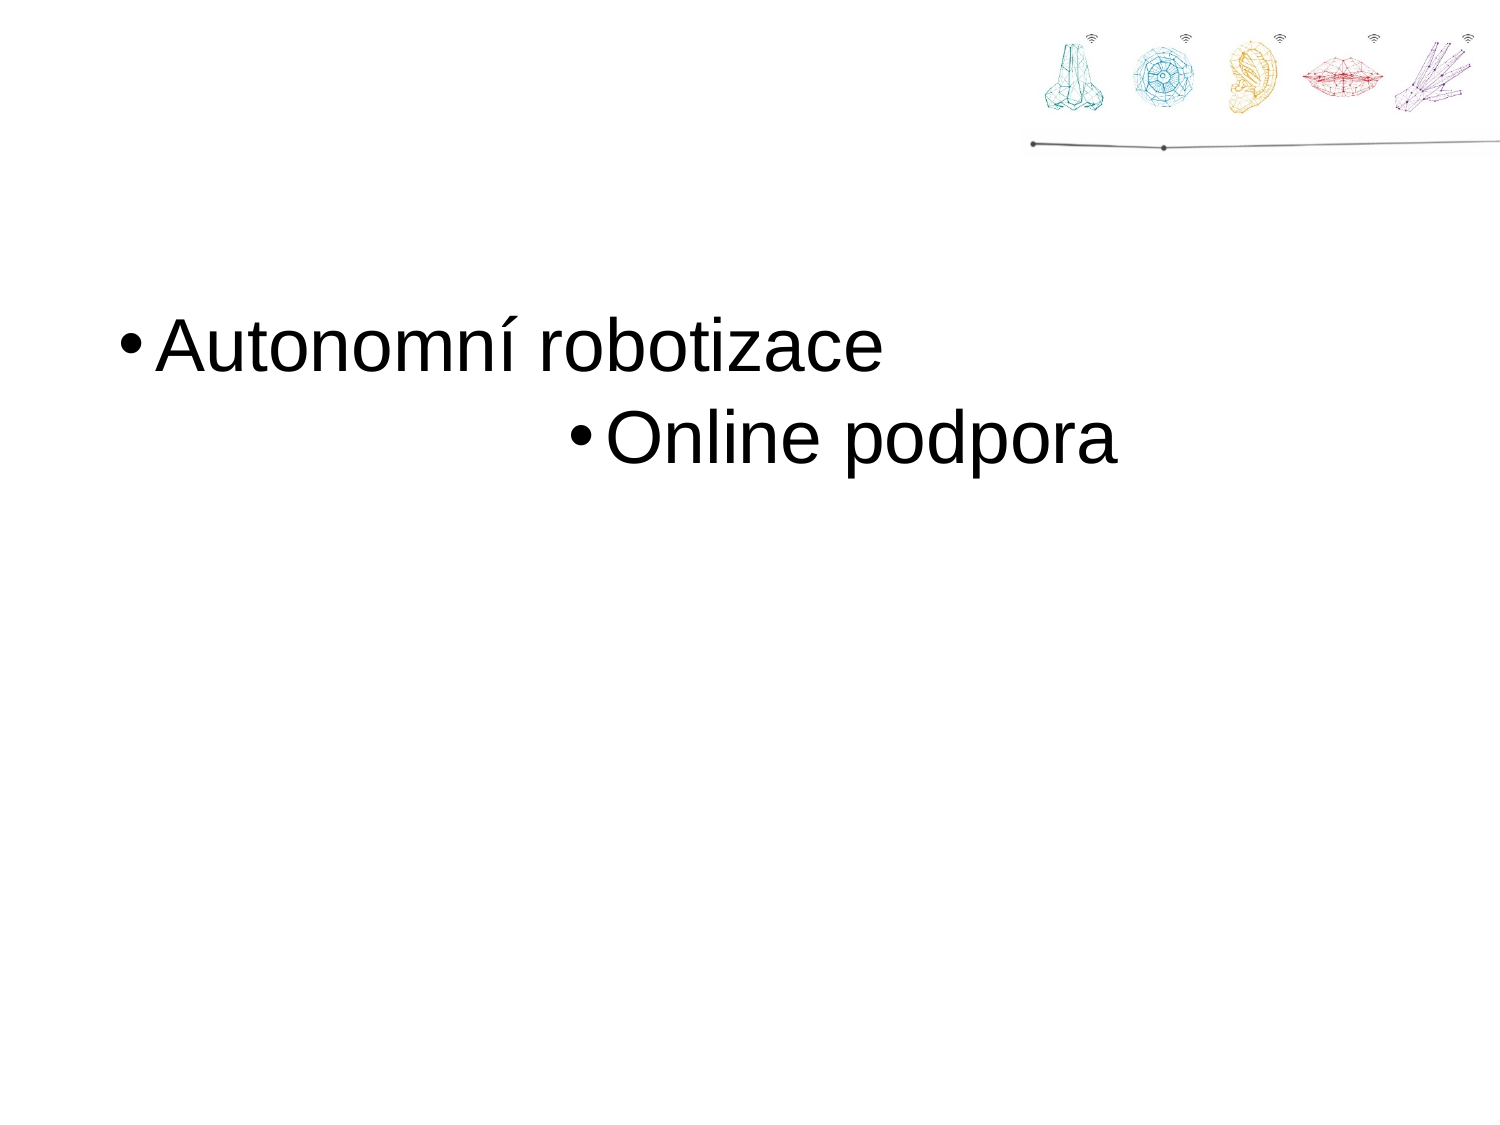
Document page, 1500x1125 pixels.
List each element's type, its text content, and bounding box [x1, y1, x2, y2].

picture [1021, 129, 1500, 157]
list Autonomní robotizace Online podpora [103, 299, 1397, 1014]
picture [1037, 25, 1486, 121]
